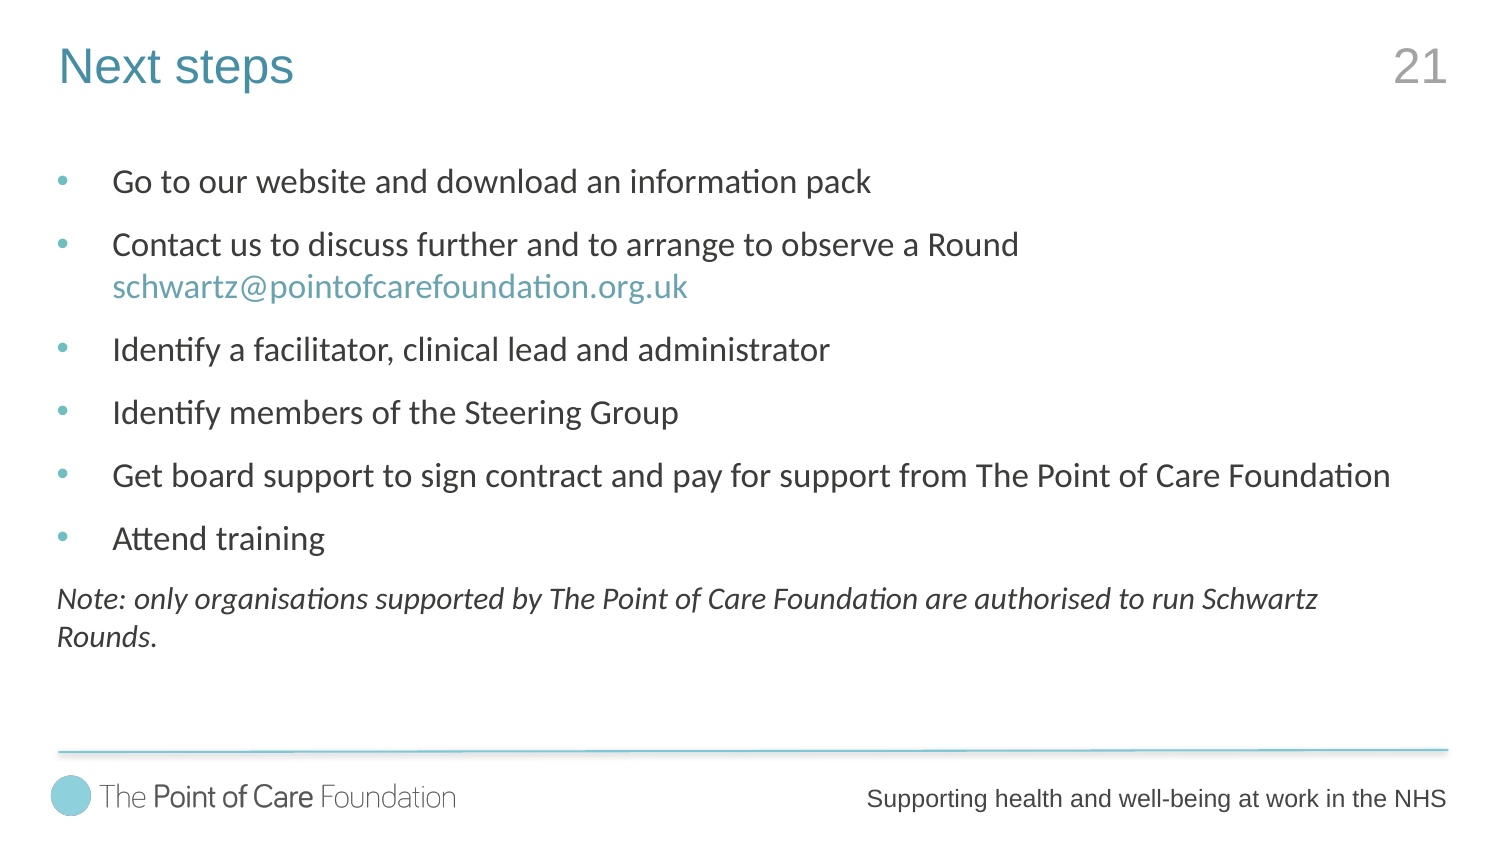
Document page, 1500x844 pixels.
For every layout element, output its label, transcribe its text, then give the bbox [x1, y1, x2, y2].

slide_number 21 [1362, 33, 1449, 92]
picture [38, 759, 468, 835]
footer Supporting health and well-being at work in the NHS [512, 775, 1449, 816]
title Next steps [58, 33, 1363, 175]
list Go to our website and download an information pack Contact us to discuss further and to arrange to observe a Round schwartz@pointofcarefoundation.org.uk Identify a facilitator, clinical lead and administrator Identify members of the Steering Group Get board support to sign contract and pay for support from The Point of Care Foundation Attend training Note: only organisations supported by The Point of Care Foundation are authorised to run Schwartz Rounds. [56, 158, 1398, 669]
